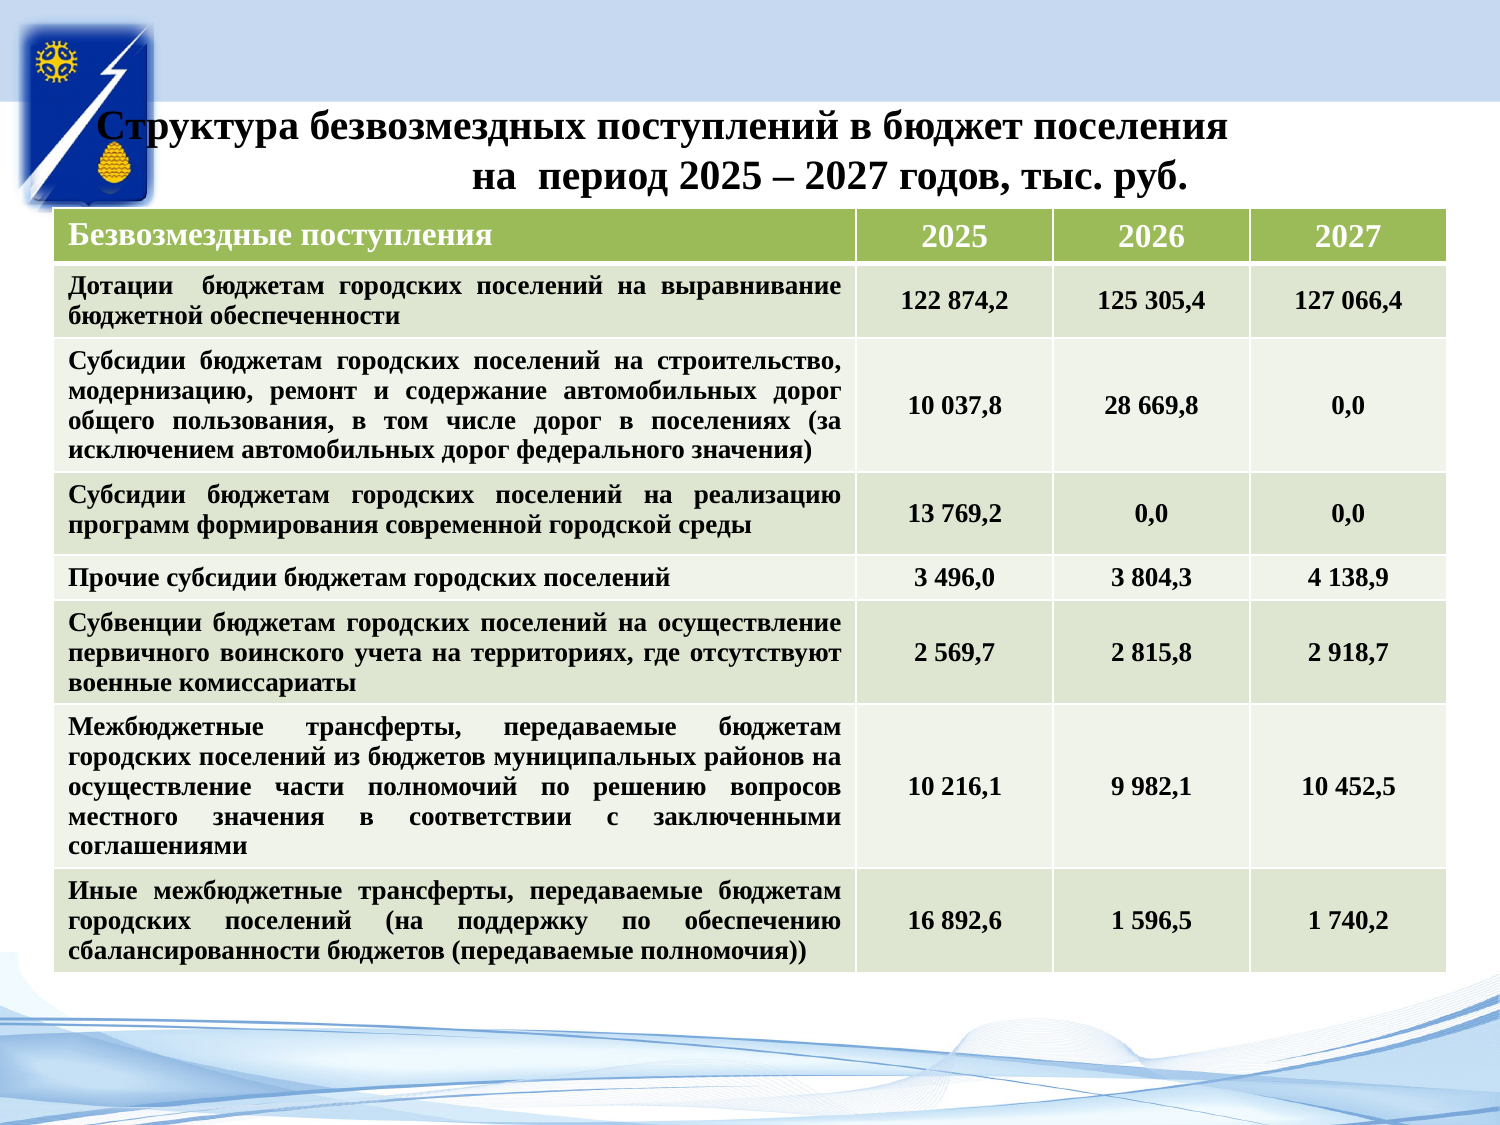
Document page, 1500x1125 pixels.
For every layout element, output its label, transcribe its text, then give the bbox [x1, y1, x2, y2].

table_cell Иные межбюджетные трансферты, передаваемые бюджетам городских поселений (на поддержку по обеспечению сбалансированности бюджетов (передаваемые полномочия)) [54, 869, 855, 972]
table_cell 125 305,4 [1054, 266, 1249, 337]
table_cell 2 569,7 [857, 601, 1052, 703]
table_cell 2 918,7 [1251, 601, 1446, 703]
table_cell 16 892,6 [857, 869, 1052, 972]
table_header 2025 [857, 209, 1052, 261]
picture [17, 30, 160, 219]
table_cell 2 815,8 [1054, 601, 1249, 703]
title Структура безвозмездных поступлений в бюджет поселения на период 2025 – 2027 годов, тыс. руб. [80, 90, 1500, 244]
table_cell Межбюджетные трансферты, передаваемые бюджетам городских поселений из бюджетов муниципальных районов на осуществление части полномочий по решению вопросов местного значения в соответствии с заключенными соглашениями [54, 705, 855, 867]
table_cell 3 496,0 [857, 556, 1052, 599]
table_cell Субсидии бюджетам городских поселений на реализацию программ формирования современной городской среды [54, 473, 855, 554]
table_cell Прочие субсидии бюджетам городских поселений [54, 556, 855, 599]
table_cell 122 874,2 [857, 266, 1052, 337]
table_header 2026 [1054, 209, 1249, 261]
table_cell 1 596,5 [1054, 869, 1249, 972]
table_cell Дотации бюджетам городских поселений на выравнивание бюджетной обеспеченности [54, 266, 855, 337]
table_cell 1 740,2 [1251, 869, 1446, 972]
table_cell 0,0 [1054, 473, 1249, 554]
table_cell 28 669,8 [1054, 339, 1249, 471]
table_cell 0,0 [1251, 473, 1446, 554]
table_header Безвозмездные поступления [54, 209, 855, 261]
table_header 2027 [1251, 209, 1446, 261]
table_cell 13 769,2 [857, 473, 1052, 554]
table_cell 127 066,4 [1251, 266, 1446, 337]
table_cell 10 037,8 [857, 339, 1052, 471]
table_cell 0,0 [1251, 339, 1446, 471]
table_cell 10 216,1 [857, 705, 1052, 867]
table_cell 9 982,1 [1054, 705, 1249, 867]
table_cell 4 138,9 [1251, 556, 1446, 599]
table_cell 3 804,3 [1054, 556, 1249, 599]
table_cell Субвенции бюджетам городских поселений на осуществление первичного воинского учета на территориях, где отсутствуют военные комиссариаты [54, 601, 855, 703]
table_cell Субсидии бюджетам городских поселений на строительство, модернизацию, ремонт и содержание автомобильных дорог общего пользования, в том числе дорог в поселениях (за исключением автомобильных дорог федерального значения) [54, 339, 855, 471]
table_cell 10 452,5 [1251, 705, 1446, 867]
picture [0, 952, 1500, 1125]
